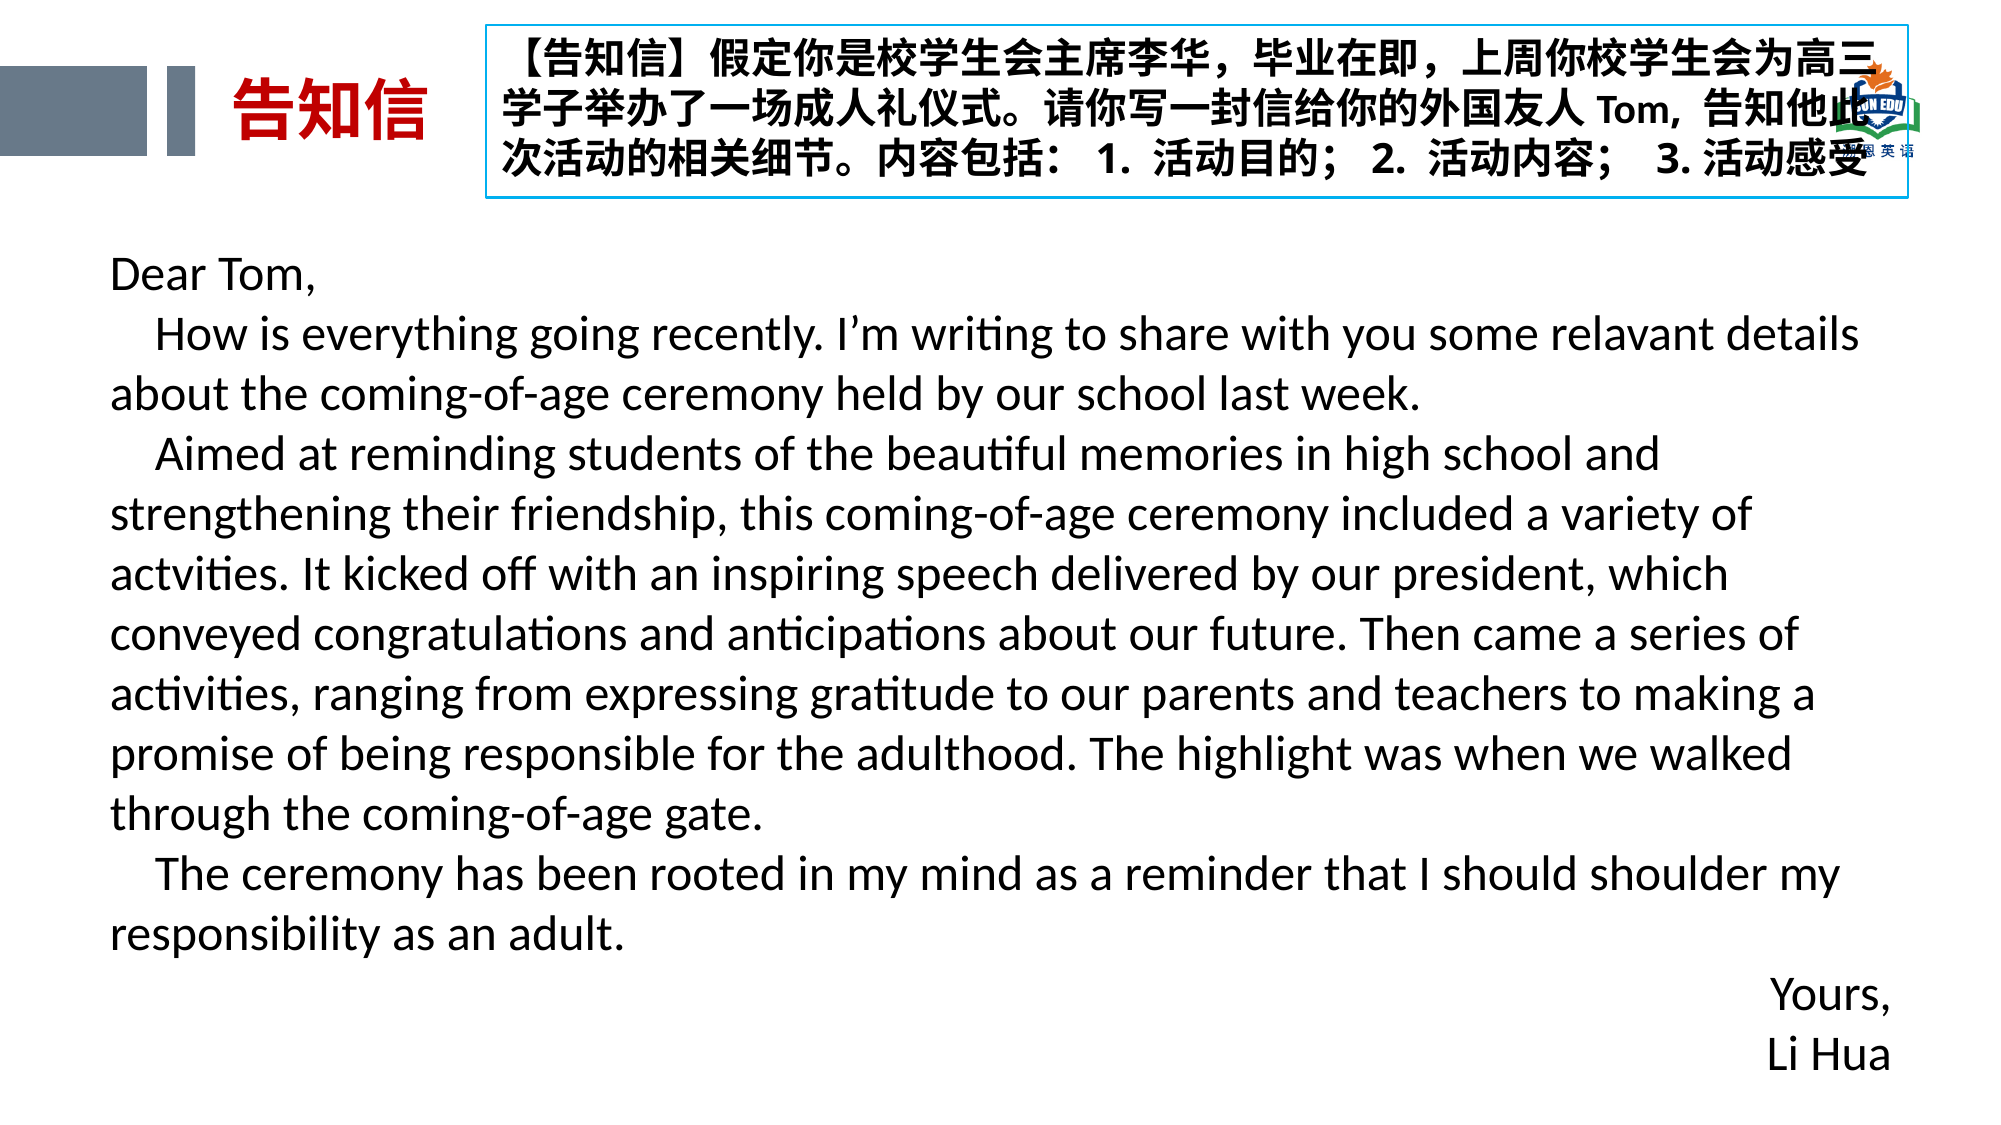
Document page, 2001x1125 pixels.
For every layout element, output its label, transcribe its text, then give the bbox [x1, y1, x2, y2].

text_box Dear Tom, How is everything going recently. I’m writing to share with you some relavant details about the coming-of-age ceremony held by our school last week. Aimed at reminding students of the beautiful memories in high school and strengthening their friendship, this coming-of-age ceremony included a variety of actvities. It kicked off with an inspiring speech delivered by our president, which conveyed congratulations and anticipations about our future. Then came a series of activities, ranging from expressing gratitude to our parents and teachers to making a promise of being responsible for the adulthood. The highlight was when we walked through the coming-of-age gate. The ceremony has been rooted in my mind as a reminder that I should shoulder my responsibility as an adult. Yours, Li Hua [95, 232, 1907, 1125]
text_box 告知信 [215, 60, 446, 155]
text_box [0, 65, 148, 157]
picture [1910, 57, 1929, 163]
text_box 【告知信】假定你是校学生会主席李华，毕业在即，上周你校学生会为高三学子举办了一场成人礼仪式。请你写一封信给你的外国友人Tom, 告知他此次活动的相关细节。内容包括：1. 活动目的；2. 活动内容； 3.活动感受 [486, 24, 1908, 198]
text_box [166, 65, 196, 157]
